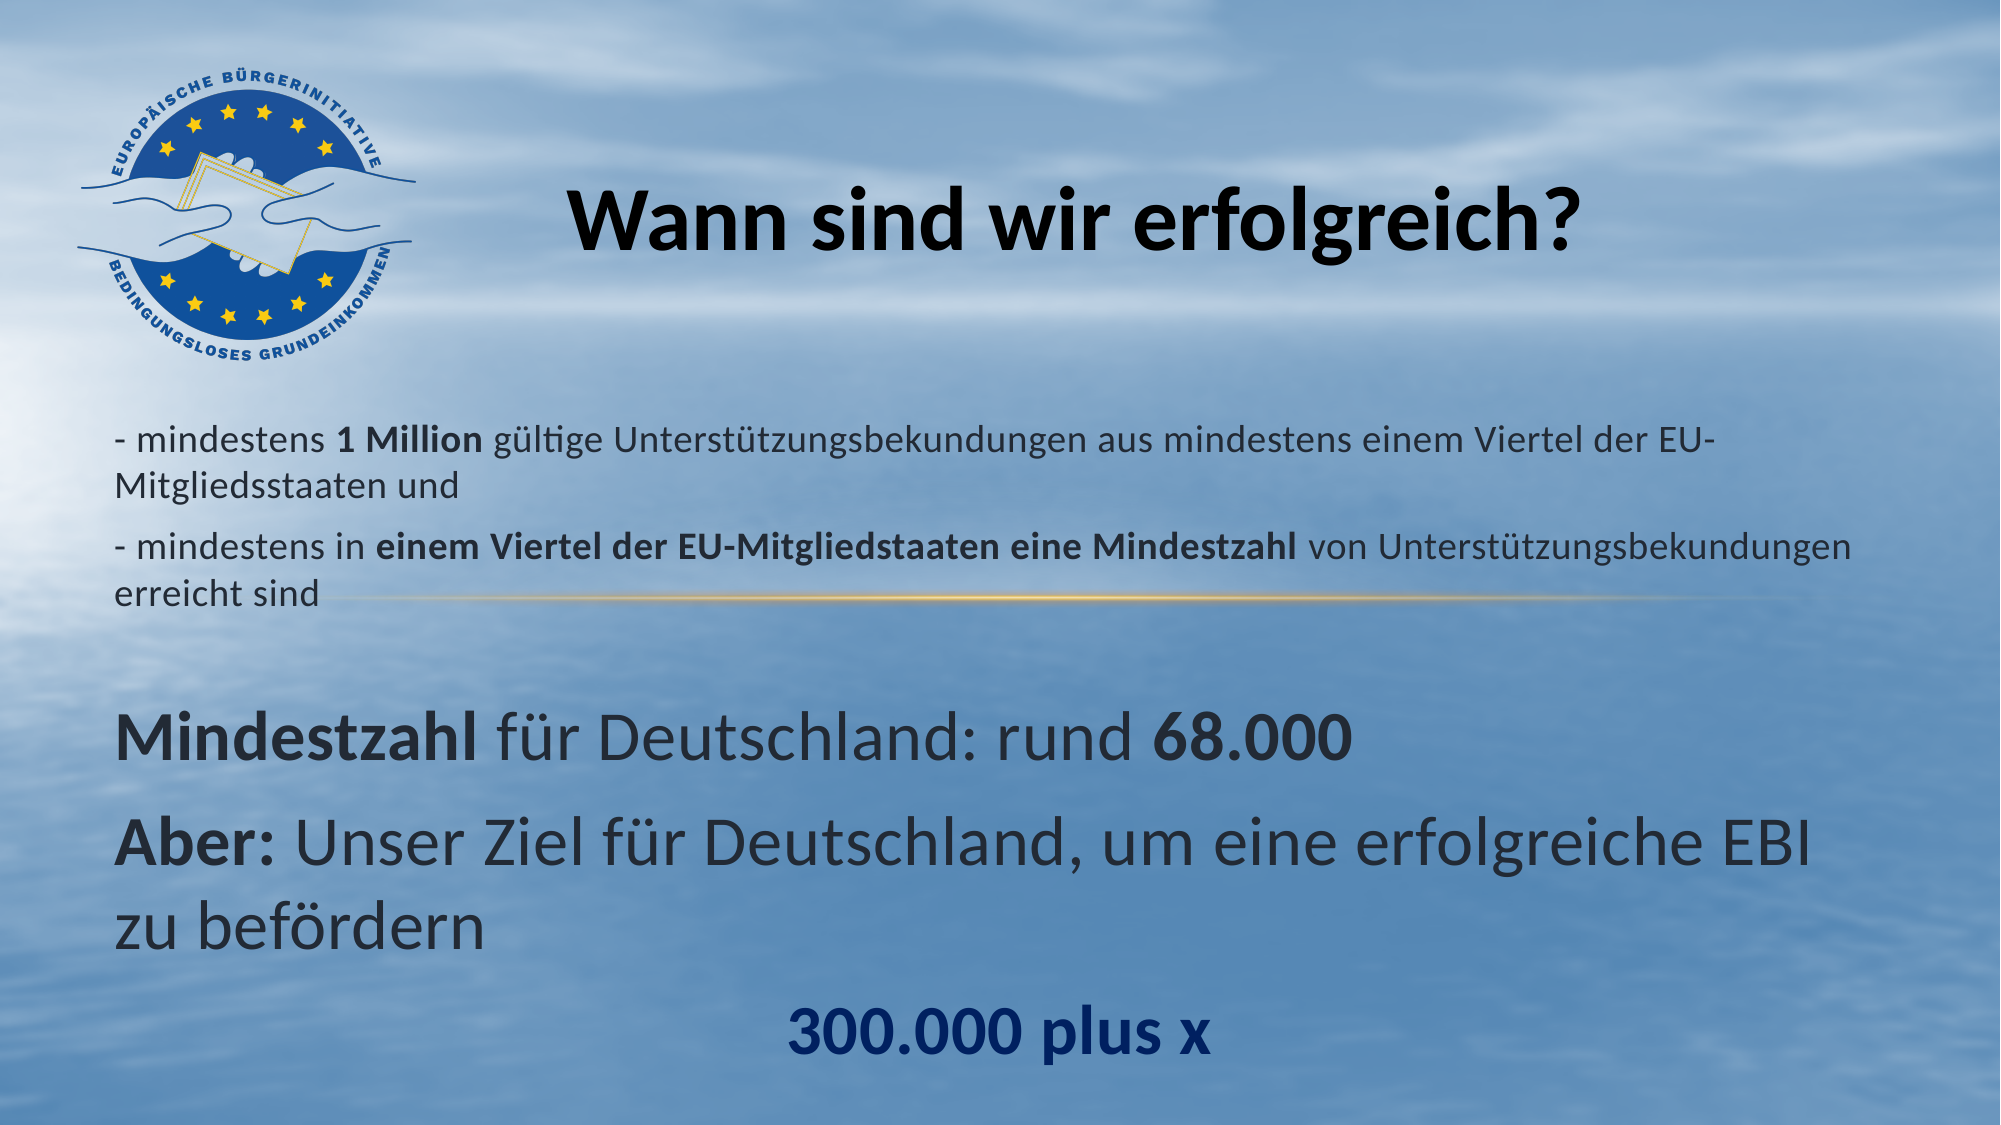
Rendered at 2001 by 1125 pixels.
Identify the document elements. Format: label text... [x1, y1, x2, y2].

subtitle - mindestens 1 Million gültige Unterstützungsbekundungen aus mindestens einem Viertel der EU-Mitgliedsstaaten und - mindestens in einem Viertel der EU-Mitgliedstaaten eine Mindestzahl von Unterstützungsbekundungen erreicht sind Mindestzahl für Deutschland: rund 68.000 Aber: Unser Ziel für Deutschland, um eine erfolgreiche EBI zu befördern 300.000 plus x [99, 405, 1901, 1085]
picture [0, 0, 2000, 750]
text_box Wann sind wir erfolgreich? [551, 151, 1688, 277]
